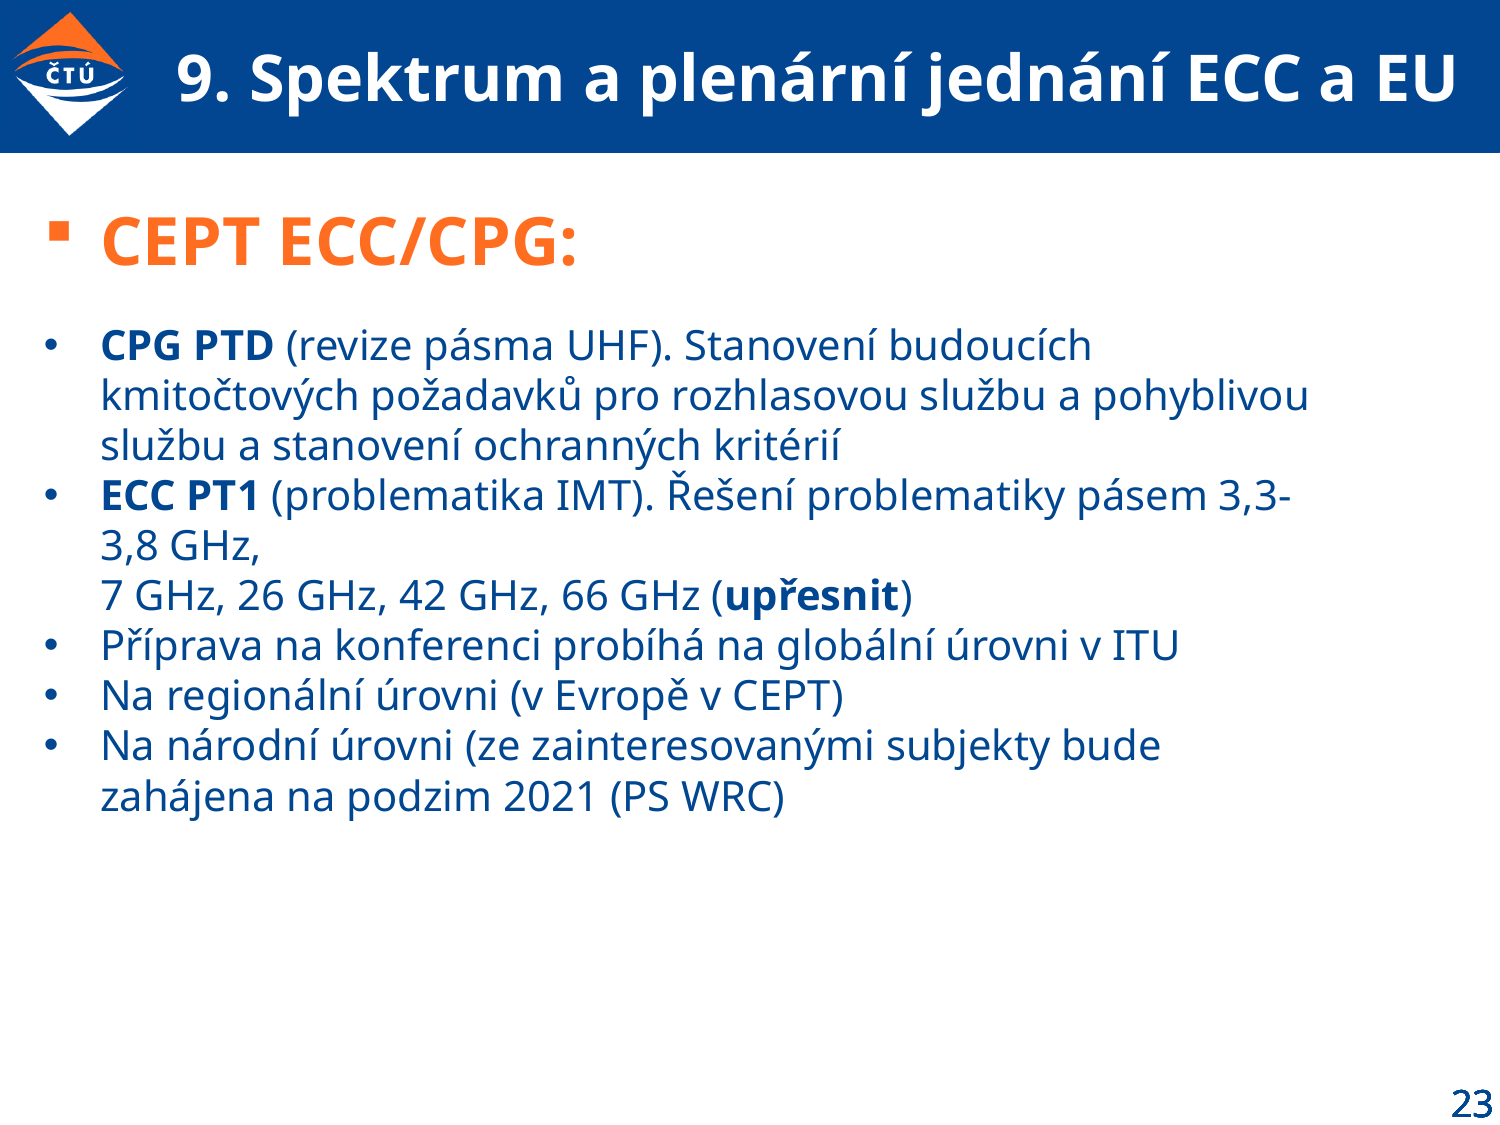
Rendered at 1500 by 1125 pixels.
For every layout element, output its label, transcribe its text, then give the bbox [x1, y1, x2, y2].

title 9. Spektrum a plenární jednání ECC a EU [137, 0, 1500, 151]
text_box CEPT ECC/CPG: CPG PTD (revize pásma UHF). Stanovení budoucích kmitočtových požadavků pro rozhlasovou službu a pohyblivou službu a stanovení ochranných kritérií ECC PT1 (problematika IMT). Řešení problematiky pásem 3,3-3,8 GHz, 7 GHz, 26 GHz, 42 GHz, 66 GHz (upřesnit) Příprava na konferenci probíhá na globální úrovni v ITU Na regionální úrovni (v Evropě v CEPT) Na národní úrovni (ze zainteresovanými subjekty bude zahájena na podzim 2021 (PS WRC) [29, 191, 1343, 827]
picture [11, 8, 129, 137]
